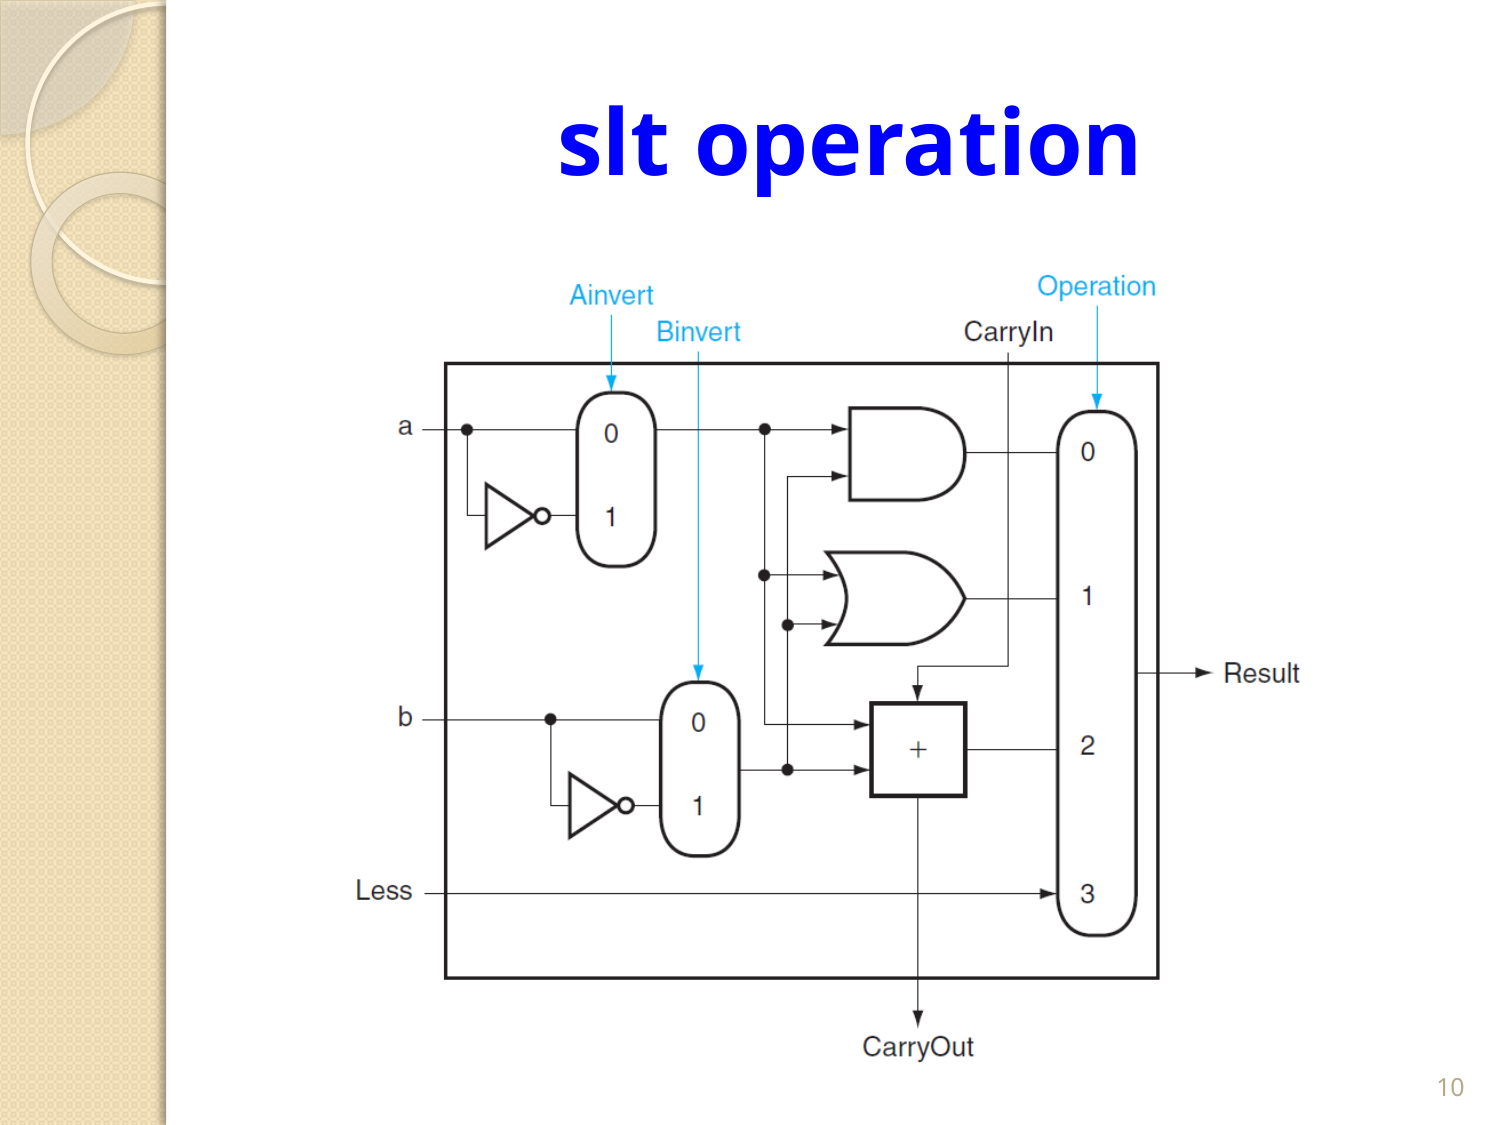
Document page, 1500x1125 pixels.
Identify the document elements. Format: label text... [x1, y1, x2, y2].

slide_number 10 [1413, 1034, 1488, 1113]
title slt operation [235, 45, 1466, 233]
picture [324, 243, 1306, 1078]
